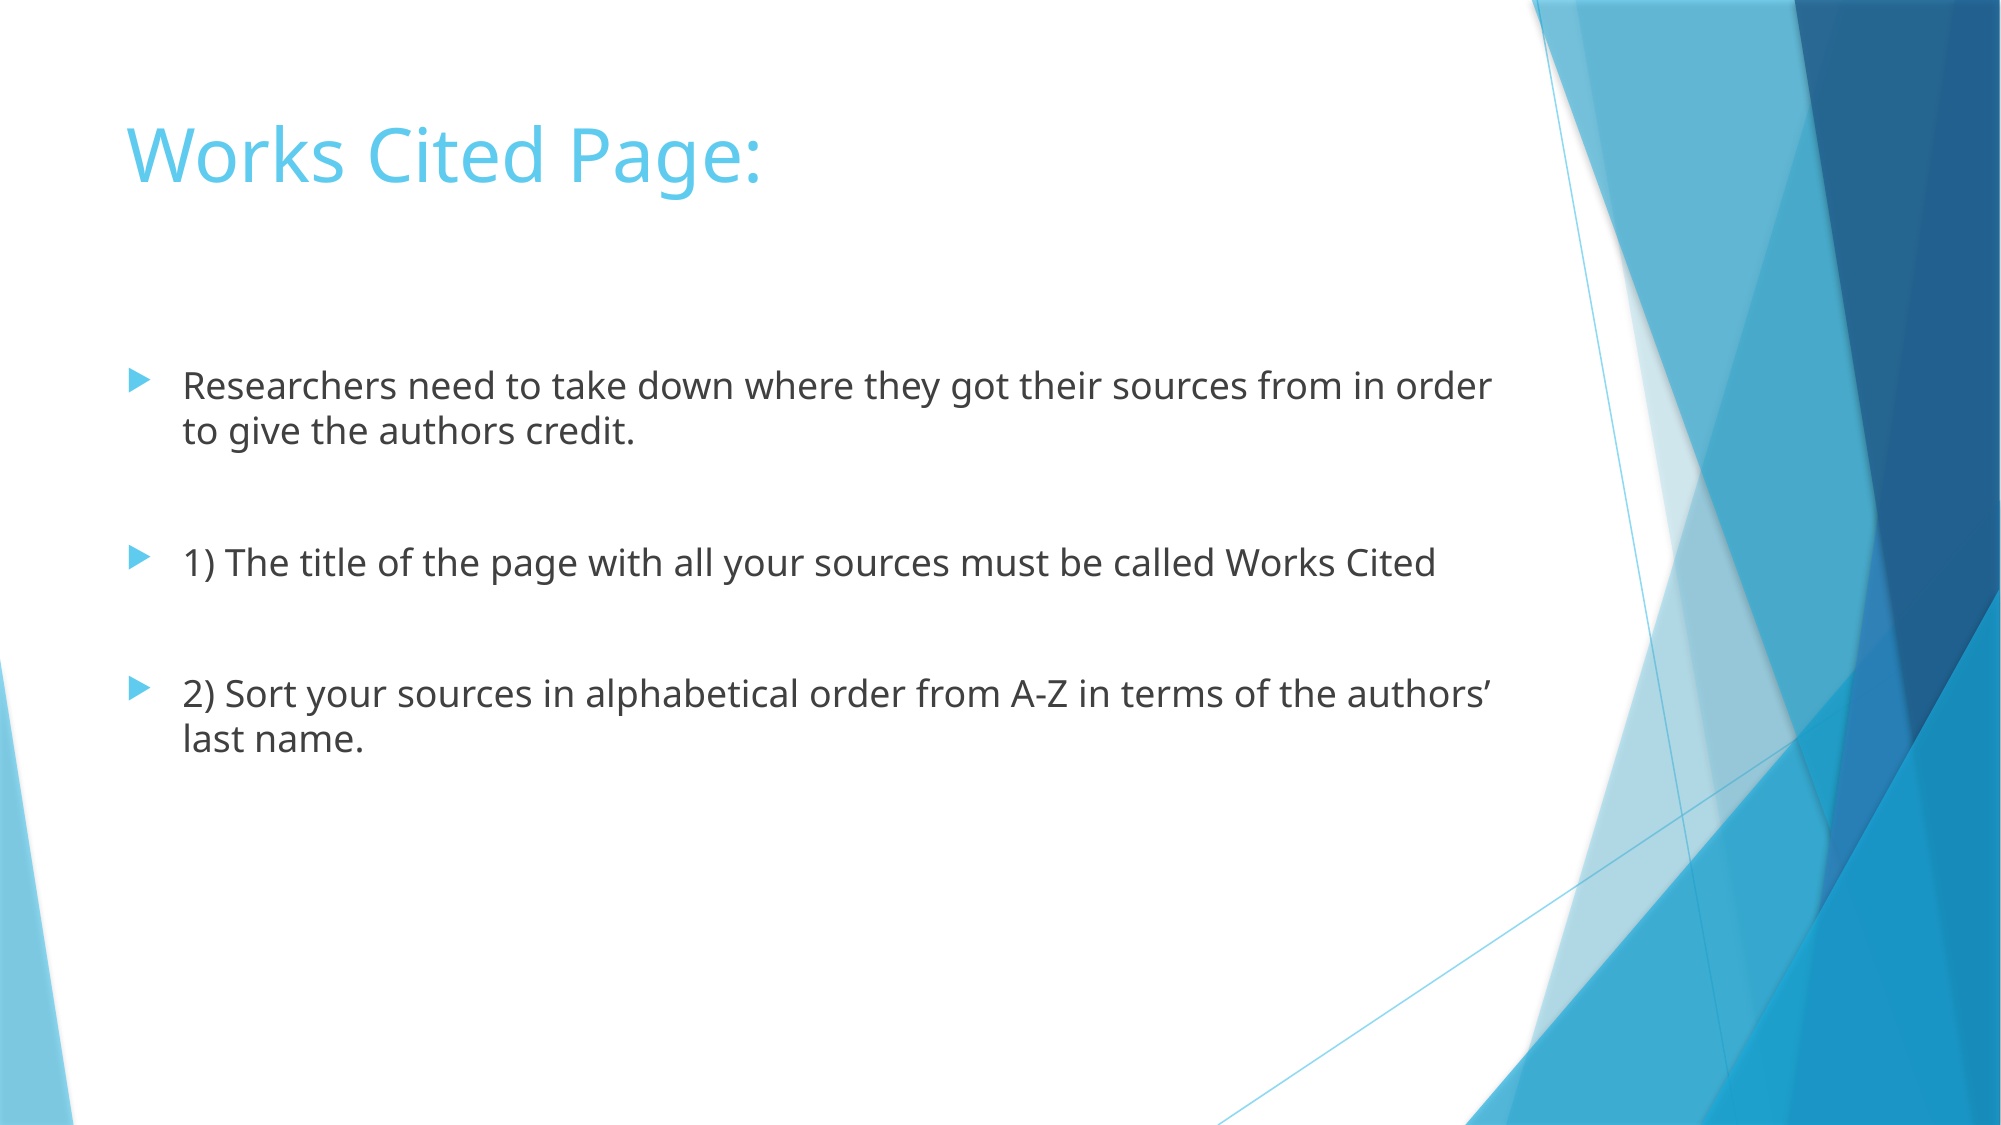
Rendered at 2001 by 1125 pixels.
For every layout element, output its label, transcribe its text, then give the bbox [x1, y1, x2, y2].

title Works Cited Page: [111, 99, 1522, 317]
list Researchers need to take down where they got their sources from in order to give the authors credit. 1) The title of the page with all your sources must be called Works Cited 2) Sort your sources in alphabetical order from A-Z in terms of the authors’ last name. [111, 354, 1522, 992]
